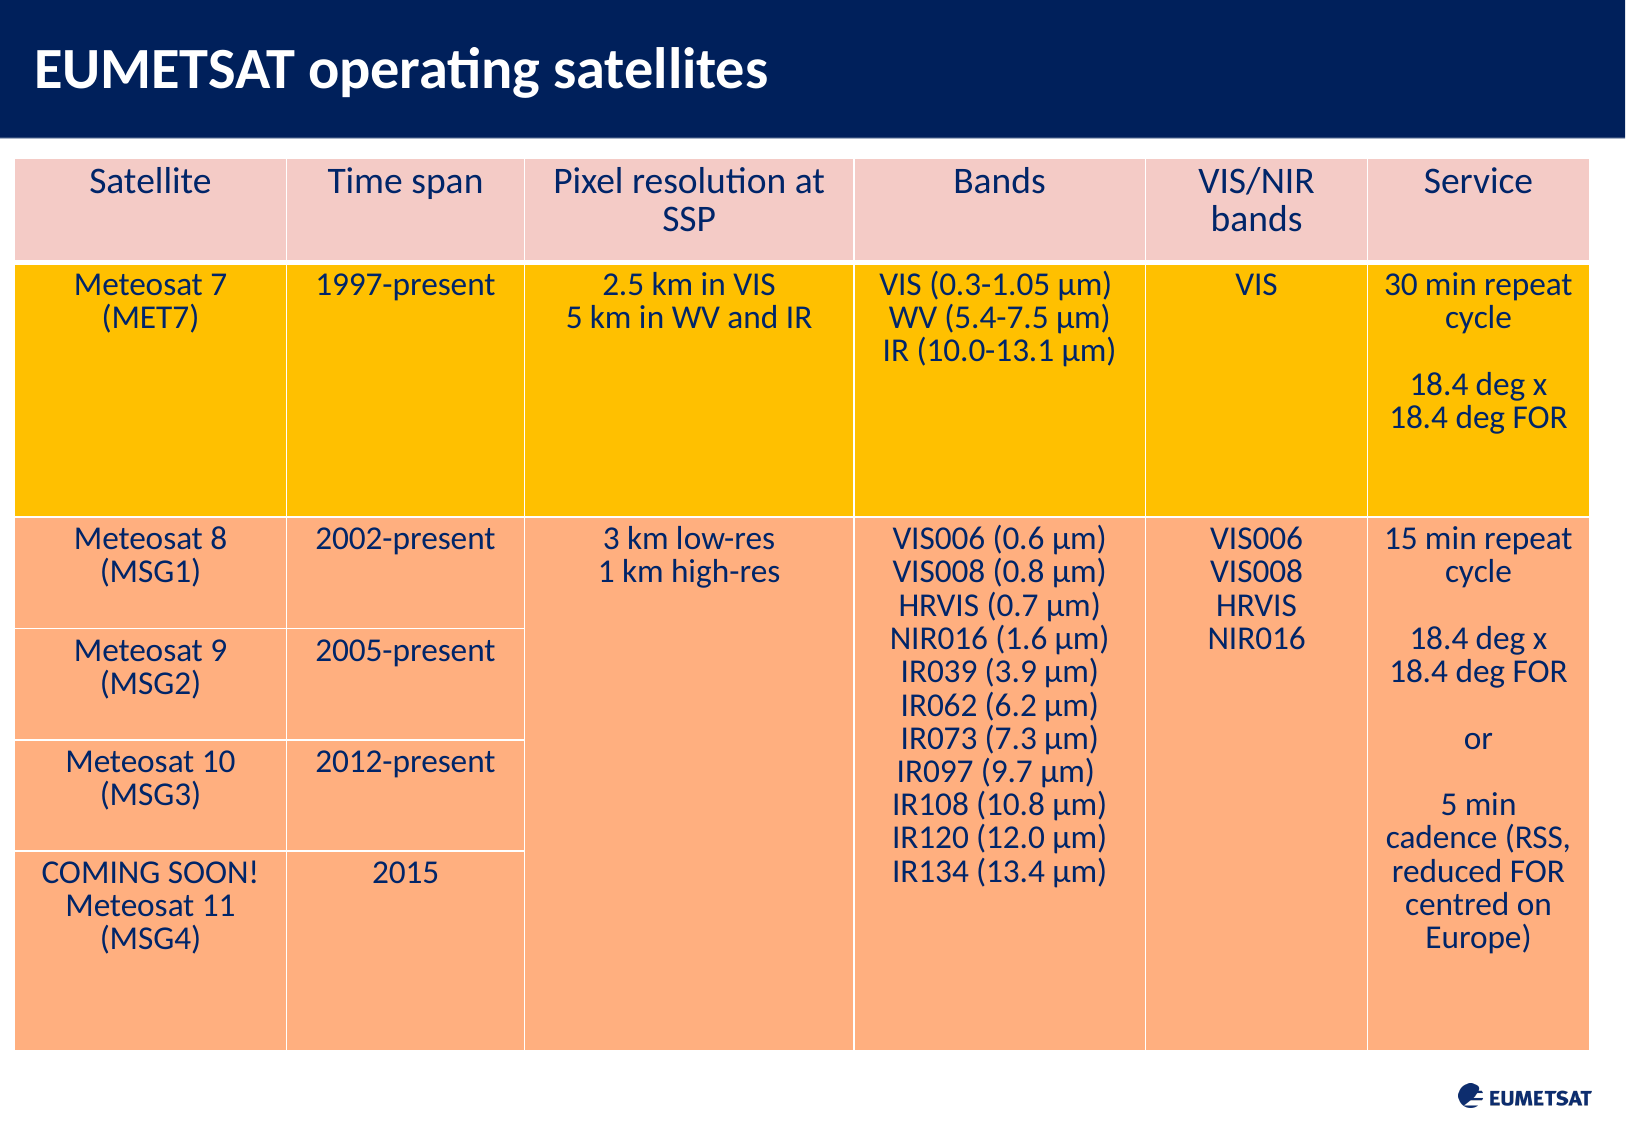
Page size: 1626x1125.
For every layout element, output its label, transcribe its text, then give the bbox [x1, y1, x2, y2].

table_header Bands [855, 159, 1145, 260]
table_cell 2012-present [287, 741, 524, 850]
table_cell 3 km low-res 1 km high-res [525, 518, 853, 1050]
table_header Service [1368, 159, 1589, 260]
table_cell 2015 [287, 852, 524, 1050]
table_cell Meteosat 10 (MSG3) [15, 741, 286, 850]
table_header VIS/NIR bands [1146, 159, 1367, 260]
table_cell VIS006 VIS008 HRVIS NIR016 [1146, 518, 1367, 1050]
table_cell 2.5 km in VIS 5 km in WV and IR [525, 265, 853, 516]
picture [0, 0, 1626, 1125]
table_cell 1997-present [287, 265, 524, 516]
table_cell 30 min repeat cycle 18.4 deg x 18.4 deg FOR [1368, 265, 1589, 516]
table_header Time span [287, 159, 524, 260]
table_cell COMING SOON! Meteosat 11 (MSG4) [15, 852, 286, 1050]
table_cell Meteosat 7 (MET7) [15, 265, 286, 516]
table_cell VIS006 (0.6 µm) VIS008 (0.8 µm) HRVIS (0.7 µm) NIR016 (1.6 µm) IR039 (3.9 µm) IR062 (6.2 µm) IR073 (7.3 µm) IR097 (9.7 µm) IR108 (10.8 µm) IR120 (12.0 µm) IR134 (13.4 µm) [855, 518, 1145, 1050]
table_header Pixel resolution at SSP [525, 159, 853, 260]
table_cell VIS [1146, 265, 1367, 516]
table_cell VIS (0.3-1.05 µm) WV (5.4-7.5 µm) IR (10.0-13.1 µm) [855, 265, 1145, 516]
table_cell 2002-present [287, 518, 524, 628]
table_cell Meteosat 8 (MSG1) [15, 518, 286, 628]
table_cell 2005-present [287, 629, 524, 739]
table_header Satellite [15, 159, 286, 260]
text_box EUMETSAT operating satellites [19, 22, 784, 108]
table_cell 15 min repeat cycle 18.4 deg x 18.4 deg FOR or 5 min cadence (RSS, reduced FOR centred on Europe) [1368, 518, 1589, 1050]
table_cell Meteosat 9 (MSG2) [15, 629, 286, 739]
